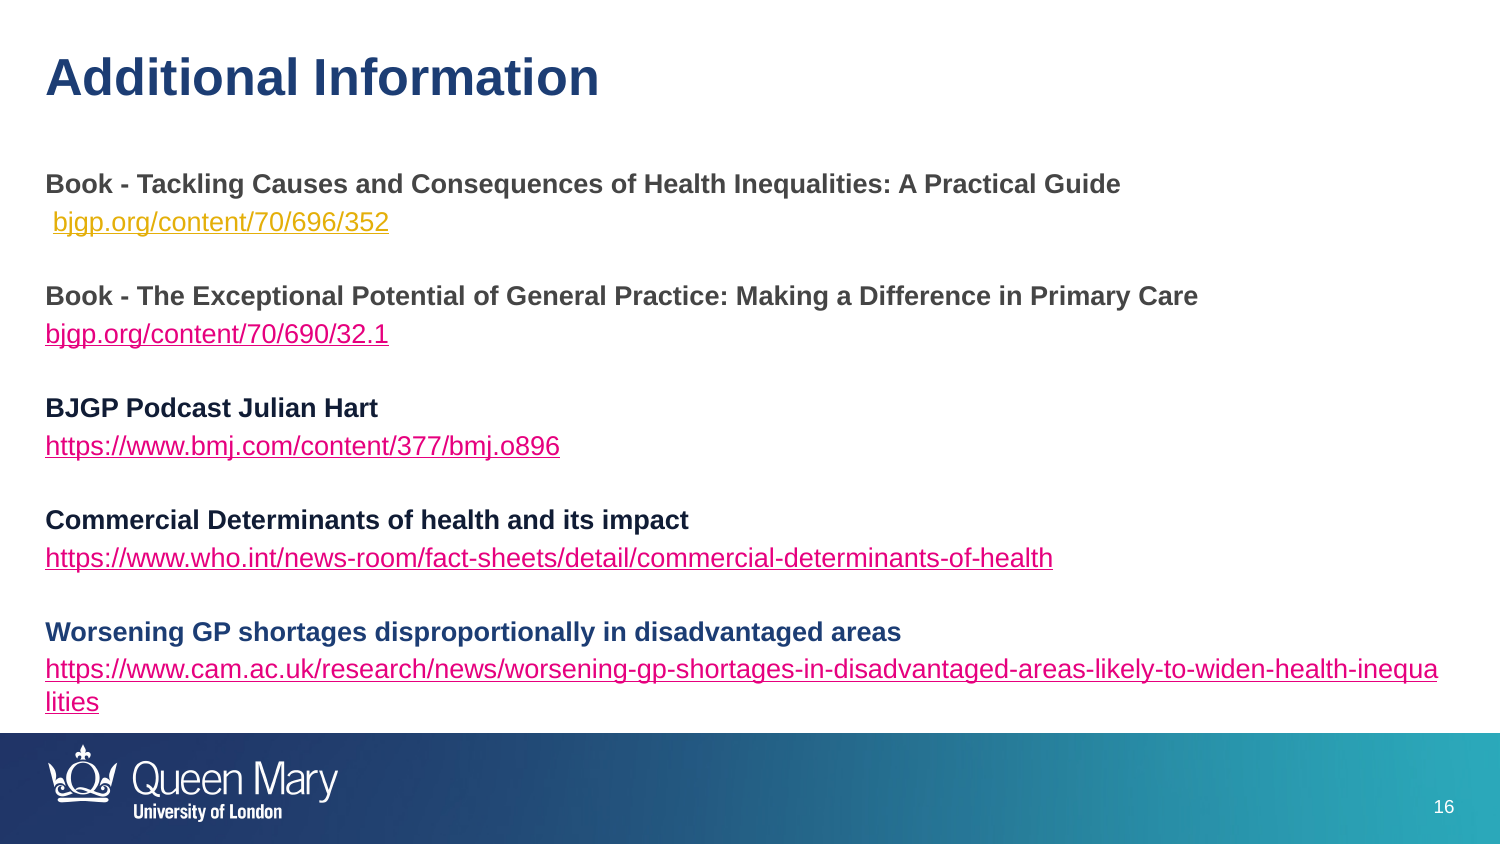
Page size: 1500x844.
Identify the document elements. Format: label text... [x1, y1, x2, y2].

list Book - Tackling Causes and Consequences of Health Inequalities: A Practical Guide bjgp.org/content/70/696/352 Book - The Exceptional Potential of General Practice: Making a Difference in Primary Care bjgp.org/content/70/690/32.1 BJGP Podcast Julian Hart https://www.bmj.com/content/377/bmj.o896 Commercial Determinants of health and its impact https://www.who.int/news-room/fact-sheets/detail/commercial-determinants-of-health Worsening GP shortages disproportionally in disadvantaged areas https://www.cam.ac.uk/research/news/worsening-gp-shortages-in-disadvantaged-areas-likely-to-widen-health-inequalities [30, 154, 1455, 599]
list Additional Information [30, 43, 1454, 154]
picture [0, 733, 1500, 844]
